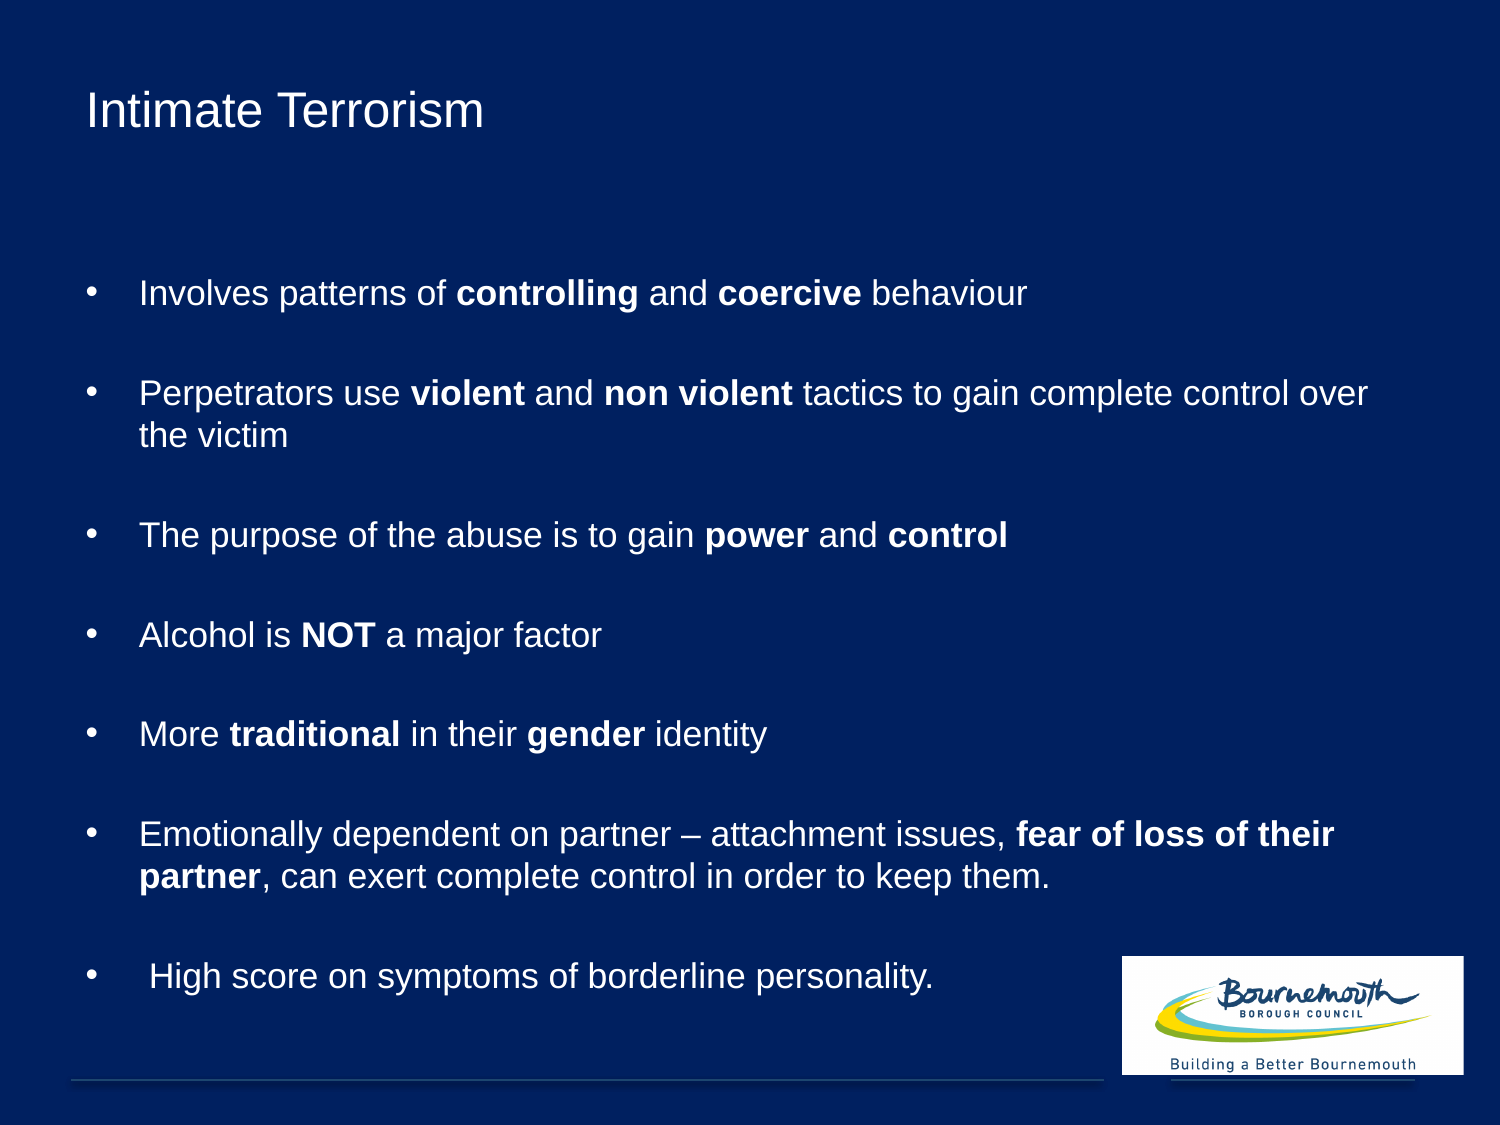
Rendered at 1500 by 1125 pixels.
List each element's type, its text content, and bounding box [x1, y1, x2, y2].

list Involves patterns of controlling and coercive behaviour Perpetrators use violent and non violent tactics to gain complete control over the victim The purpose of the abuse is to gain power and control Alcohol is NOT a major factor More traditional in their gender identity Emotionally dependent on partner – attachment issues, fear of loss of their partner, can exert complete control in order to keep them. High score on symptoms of borderline personality. [70, 262, 1435, 1005]
picture [1122, 956, 1464, 1075]
title Intimate Terrorism [70, 13, 1435, 202]
